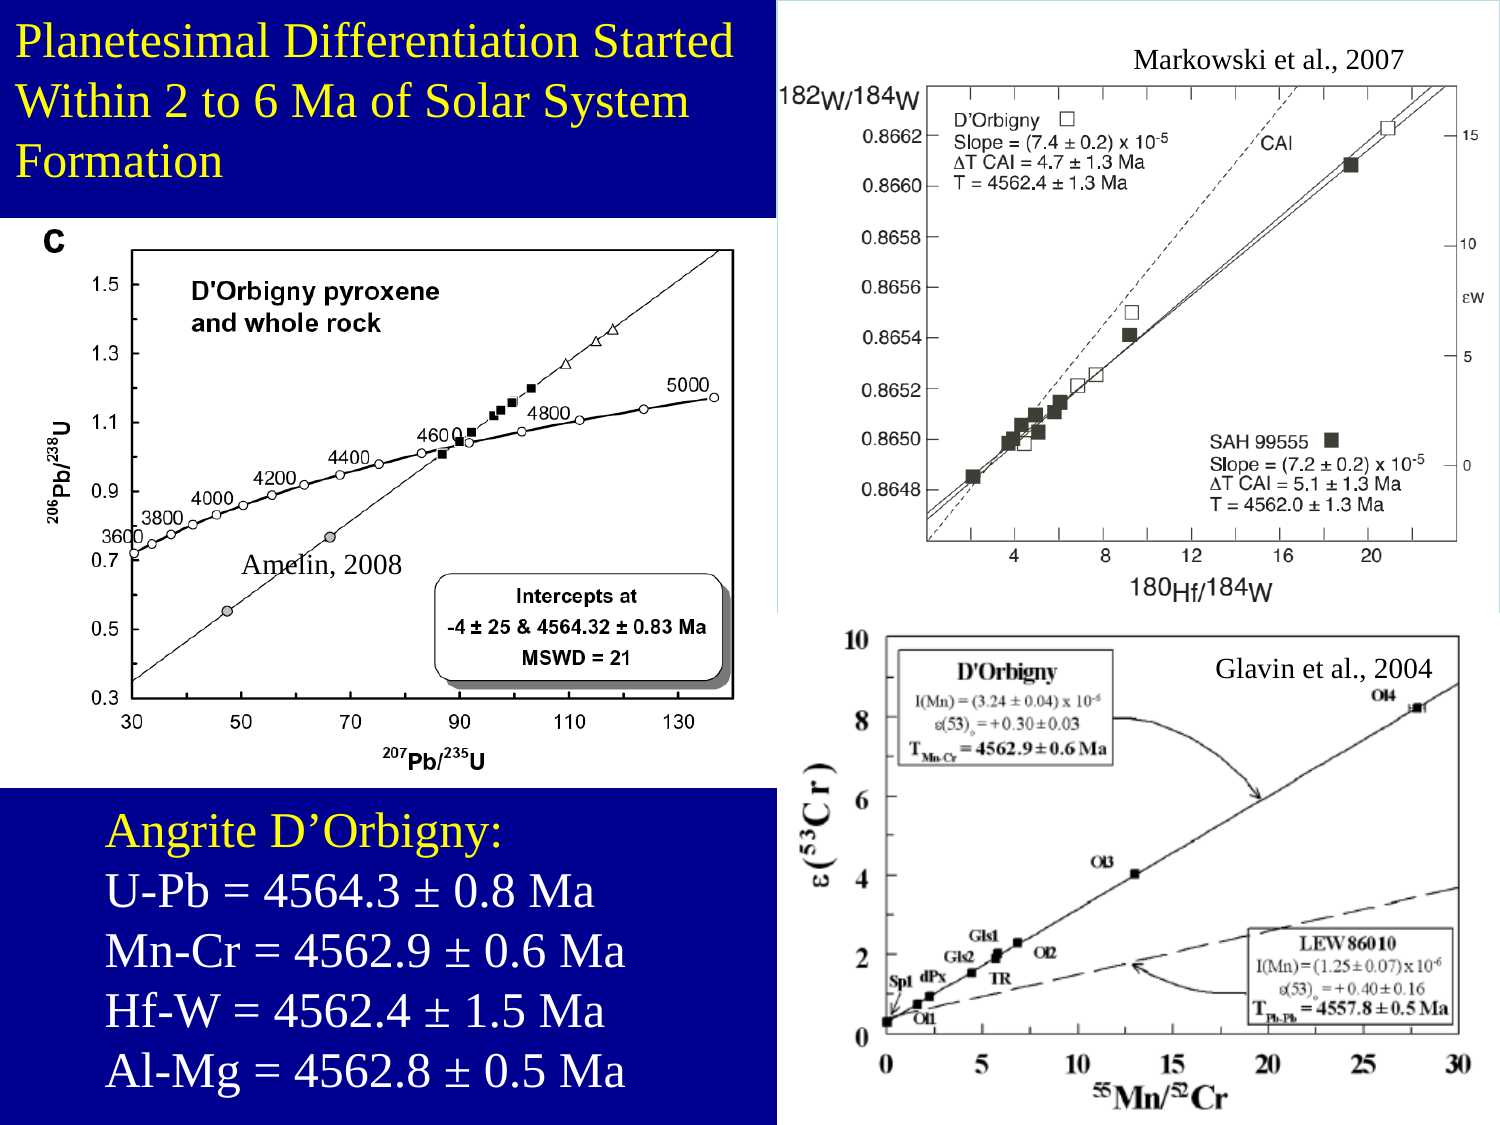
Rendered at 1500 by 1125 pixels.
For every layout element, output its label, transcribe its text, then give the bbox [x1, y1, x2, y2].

text_box [778, 0, 1500, 612]
text_box Markowski et al., 2007 [1118, 33, 1420, 82]
text_box Angrite D’Orbigny: U-Pb = 4564.3 ± 0.8 Ma Mn-Cr = 4562.9 ± 0.6 Ma Hf-W = 4562.4 ± 1.5 Ma Al-Mg = 4562.8 ± 0.5 Ma [89, 798, 641, 1105]
text_box Planetesimal Differentiation Started Within 2 to 6 Ma of Solar System Formation [0, 0, 778, 195]
picture [0, 83, 1500, 1125]
